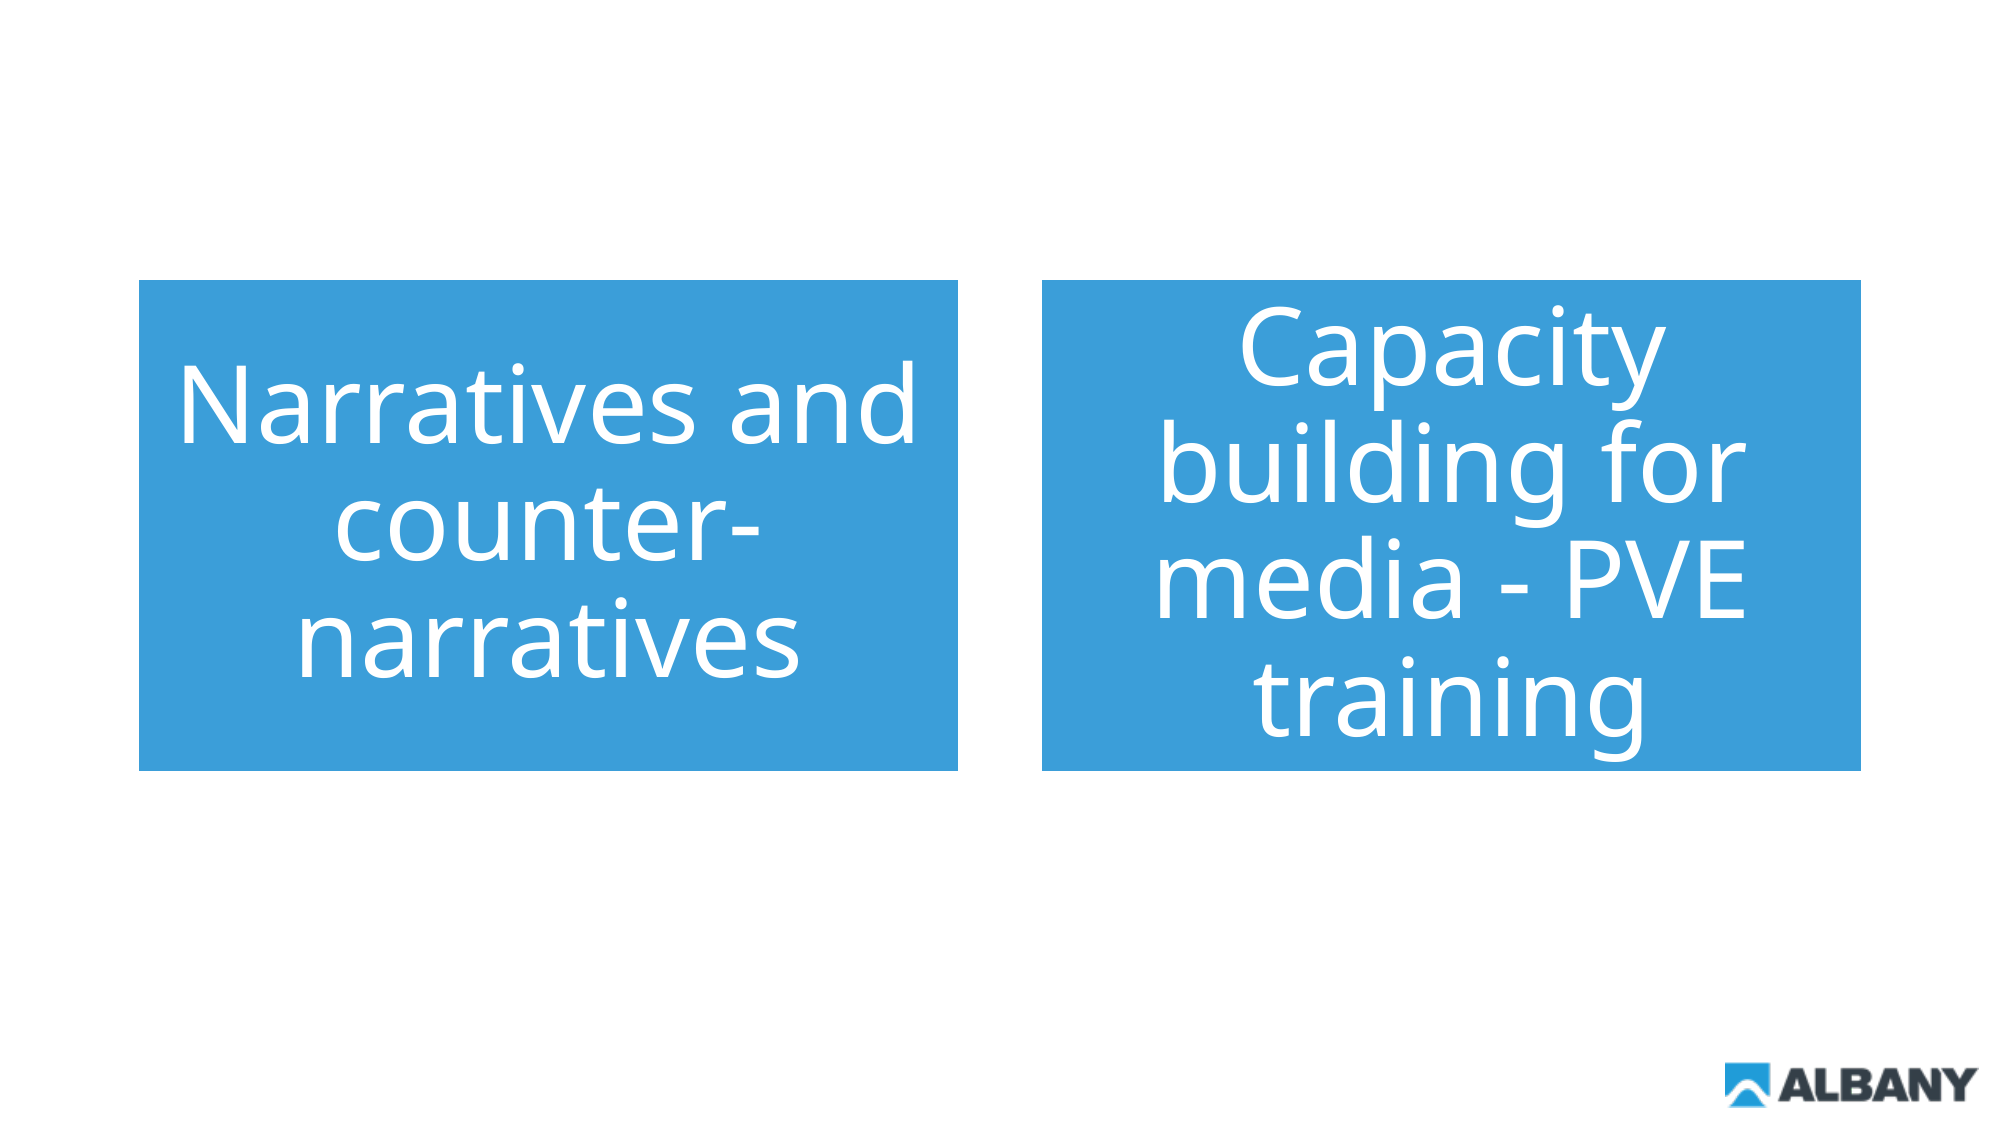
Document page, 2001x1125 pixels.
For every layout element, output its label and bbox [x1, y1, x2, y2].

list [137, 168, 1863, 883]
picture [1724, 1062, 1979, 1108]
